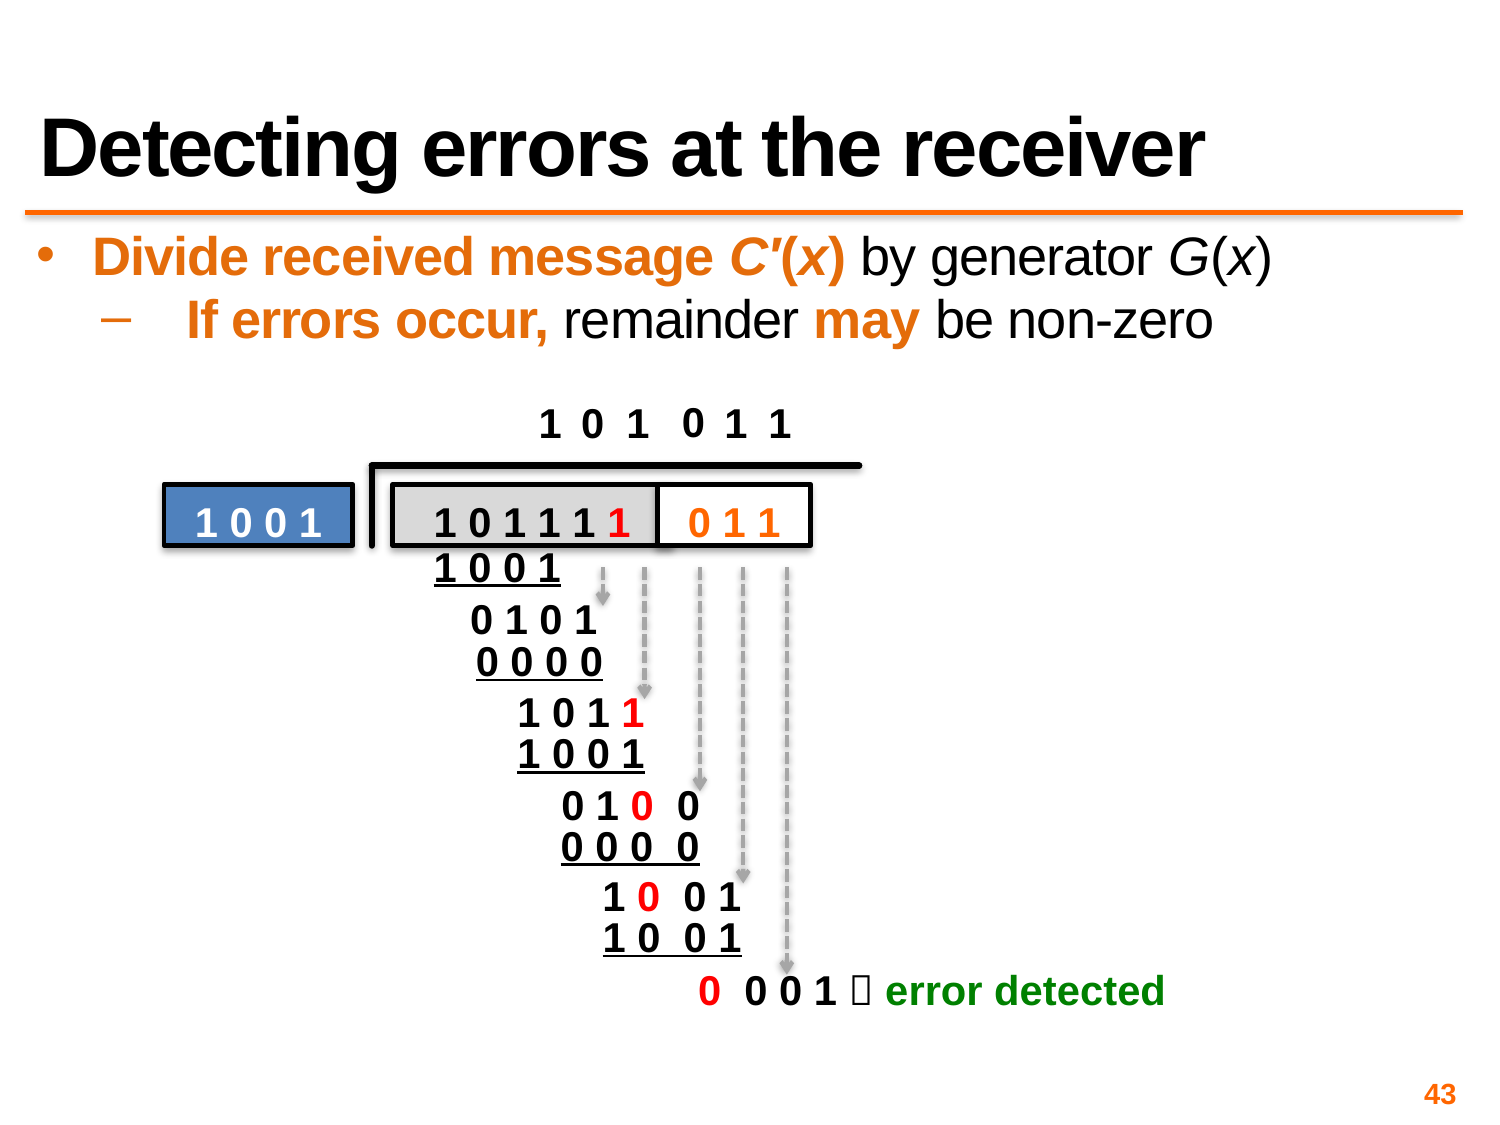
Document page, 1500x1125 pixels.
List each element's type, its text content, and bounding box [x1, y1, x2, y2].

text_box 0 1 0 1 [455, 585, 624, 651]
text_box 0 1 1 [657, 484, 812, 546]
text_box 0 [666, 388, 720, 454]
text_box 1 [611, 389, 665, 455]
text_box 1 0 1 1 [502, 678, 660, 719]
text_box 1 0 0 1 [587, 862, 757, 903]
slide_number 43 [1112, 1074, 1463, 1110]
text_box 0 0 0 1  error detected [683, 955, 1181, 1021]
text_box 1 [709, 389, 753, 455]
text_box 0 [566, 389, 611, 455]
text_box 0 0 0 0 [545, 812, 715, 877]
text_box 0 0 0 0 [460, 627, 619, 692]
text_box 0 1 0 0 [546, 771, 716, 837]
title Detecting errors at the receiver [24, 24, 1463, 201]
text_box 1 [753, 389, 807, 455]
text_box 1 0 0 1 [502, 719, 660, 785]
text_box 1 0 0 1 [163, 483, 354, 546]
text_box 1 [523, 389, 566, 455]
list Divide received message C′(x) by generator G(x) If errors occur, remainder may be non-zero [30, 227, 1465, 385]
text_box 1 0 1 1 1 1 [392, 483, 656, 546]
text_box 1 0 0 1 [418, 533, 576, 598]
text_box 1 0 0 1 [587, 903, 757, 969]
